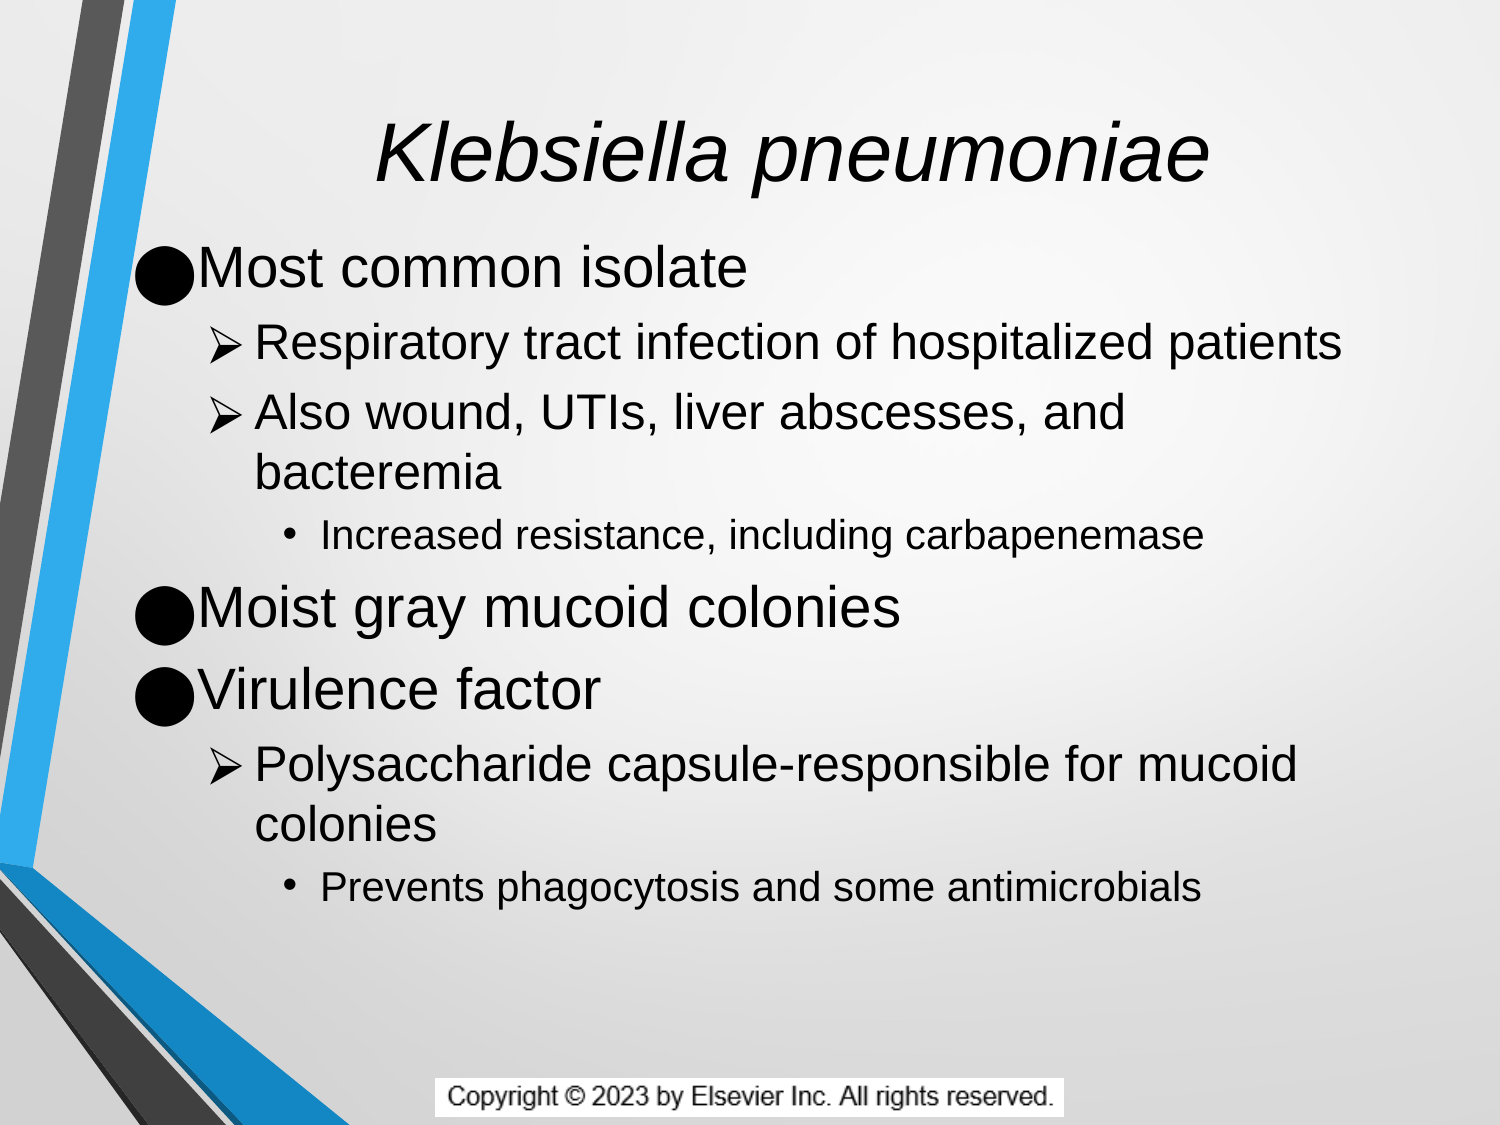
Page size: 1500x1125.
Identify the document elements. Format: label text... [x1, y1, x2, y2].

picture [435, 1078, 1064, 1117]
list Most common isolate Respiratory tract infection of hospitalized patients Also wound, UTIs, liver abscesses, and bacteremia Increased resistance, including carbapenemase Moist gray mucoid colonies Virulence factor Polysaccharide capsule-responsible for mucoid colonies Prevents phagocytosis and some antimicrobials [117, 222, 1393, 953]
title Klebsiella pneumoniae [161, 75, 1425, 223]
